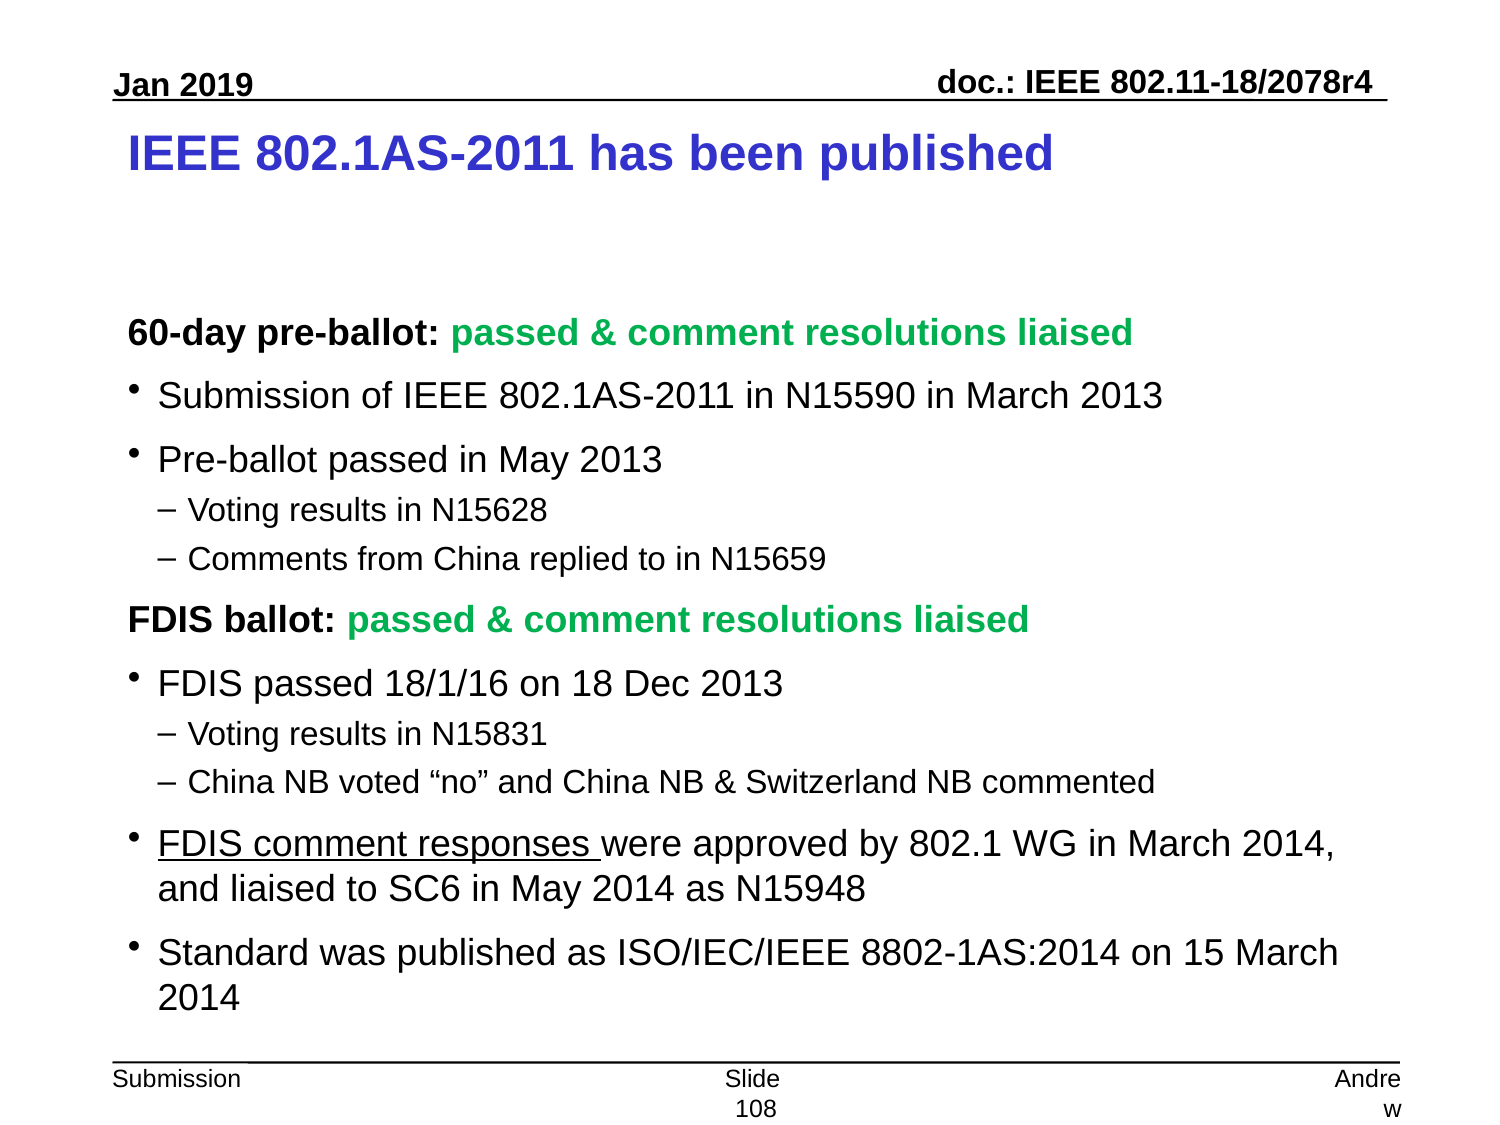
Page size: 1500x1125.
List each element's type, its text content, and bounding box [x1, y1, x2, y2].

footer Andrew Myles, Cisco [1320, 1061, 1402, 1093]
slide_number Slide 108 [709, 1061, 803, 1093]
list 60-day pre-ballot: passed & comment resolutions liaised Submission of IEEE 802.1AS-2011 in N15590 in March 2013 Pre-ballot passed in May 2013 Voting results in N15628 Comments from China replied to in N15659 FDIS ballot: passed & comment resolutions liaised FDIS passed 18/1/16 on 18 Dec 2013 Voting results in N15831 China NB voted “no” and China NB & Switzerland NB commented FDIS comment responses were approved by 802.1 WG in March 2014, and liaised to SC6 in May 2014 as N15948 Standard was published as ISO/IEC/IEEE 8802-1AS:2014 on 15 March 2014 [112, 299, 1388, 975]
title IEEE 802.1AS-2011 has been published [112, 112, 1388, 288]
